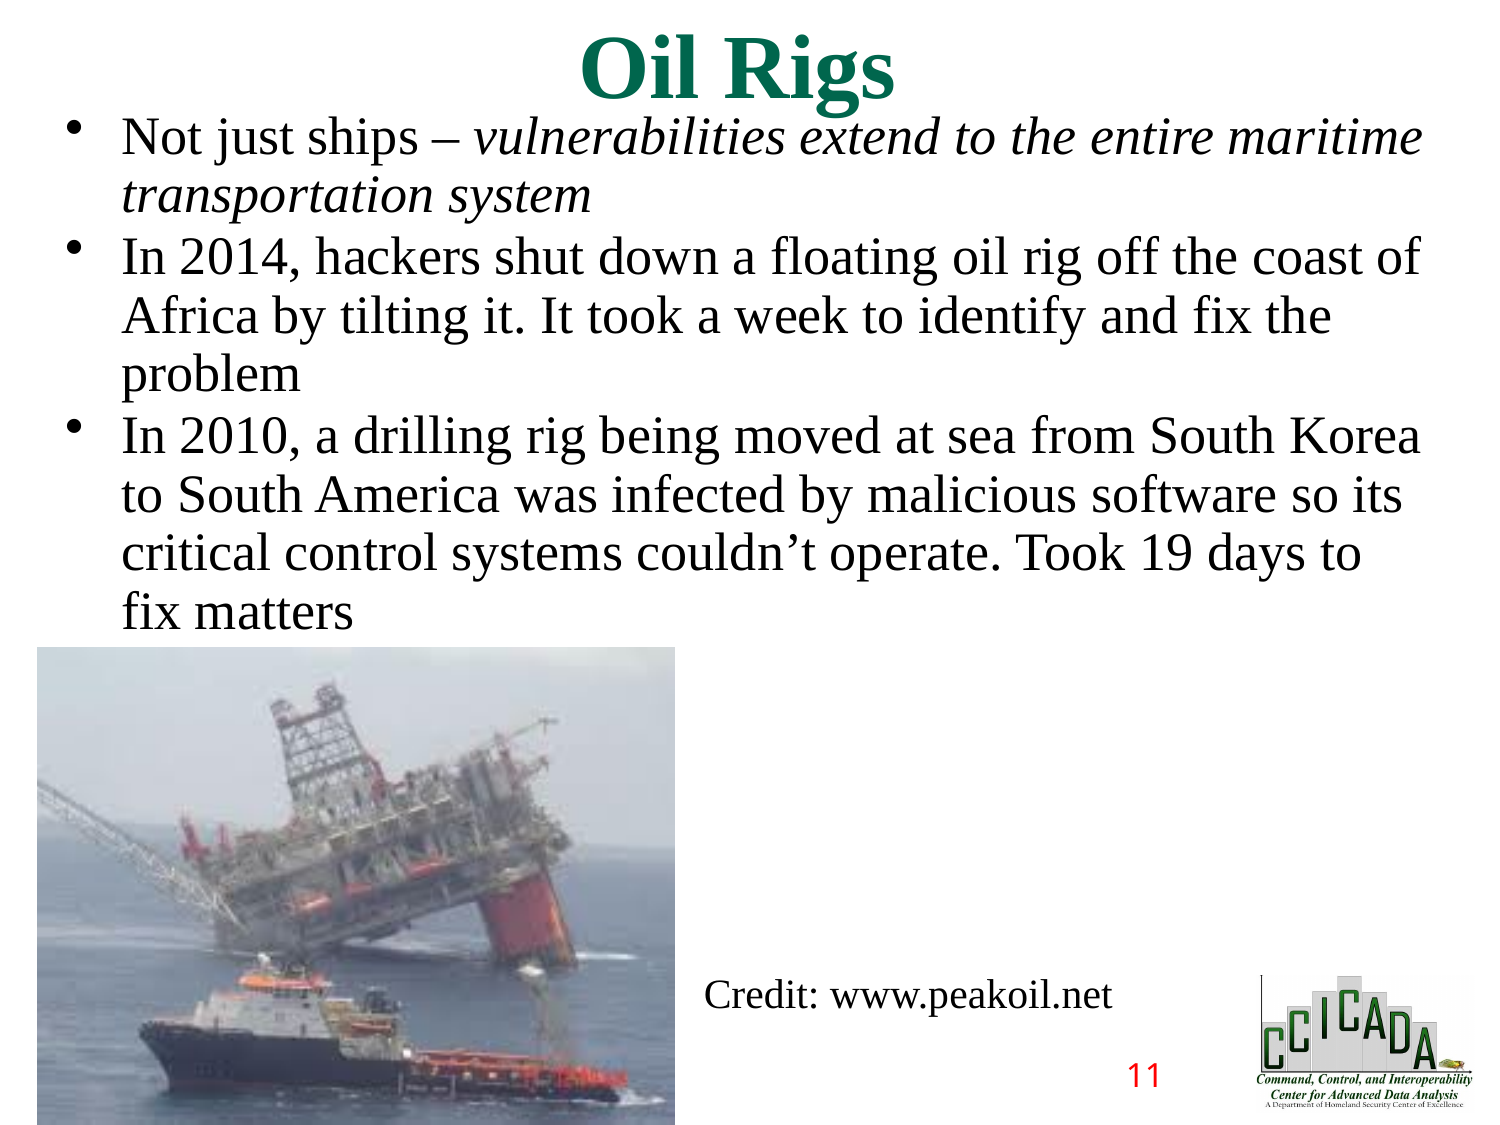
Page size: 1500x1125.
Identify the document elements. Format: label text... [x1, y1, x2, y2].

picture [1256, 974, 1476, 1113]
text_box Oil Rigs [0, 0, 1488, 188]
picture [37, 647, 676, 1125]
list Not just ships – vulnerabilities extend to the entire maritime transportation system In 2014, hackers shut down a floating oil rig off the coast of Africa by tilting it. It took a week to identify and fix the problem In 2010, a drilling rig being moved at sea from South Korea to South America was infected by malicious software so its critical control systems couldn’t operate. Took 19 days to fix matters [49, 188, 1451, 976]
text_box 11 [969, 1046, 1251, 1107]
text_box Credit: www.peakoil.net [688, 959, 1128, 1025]
